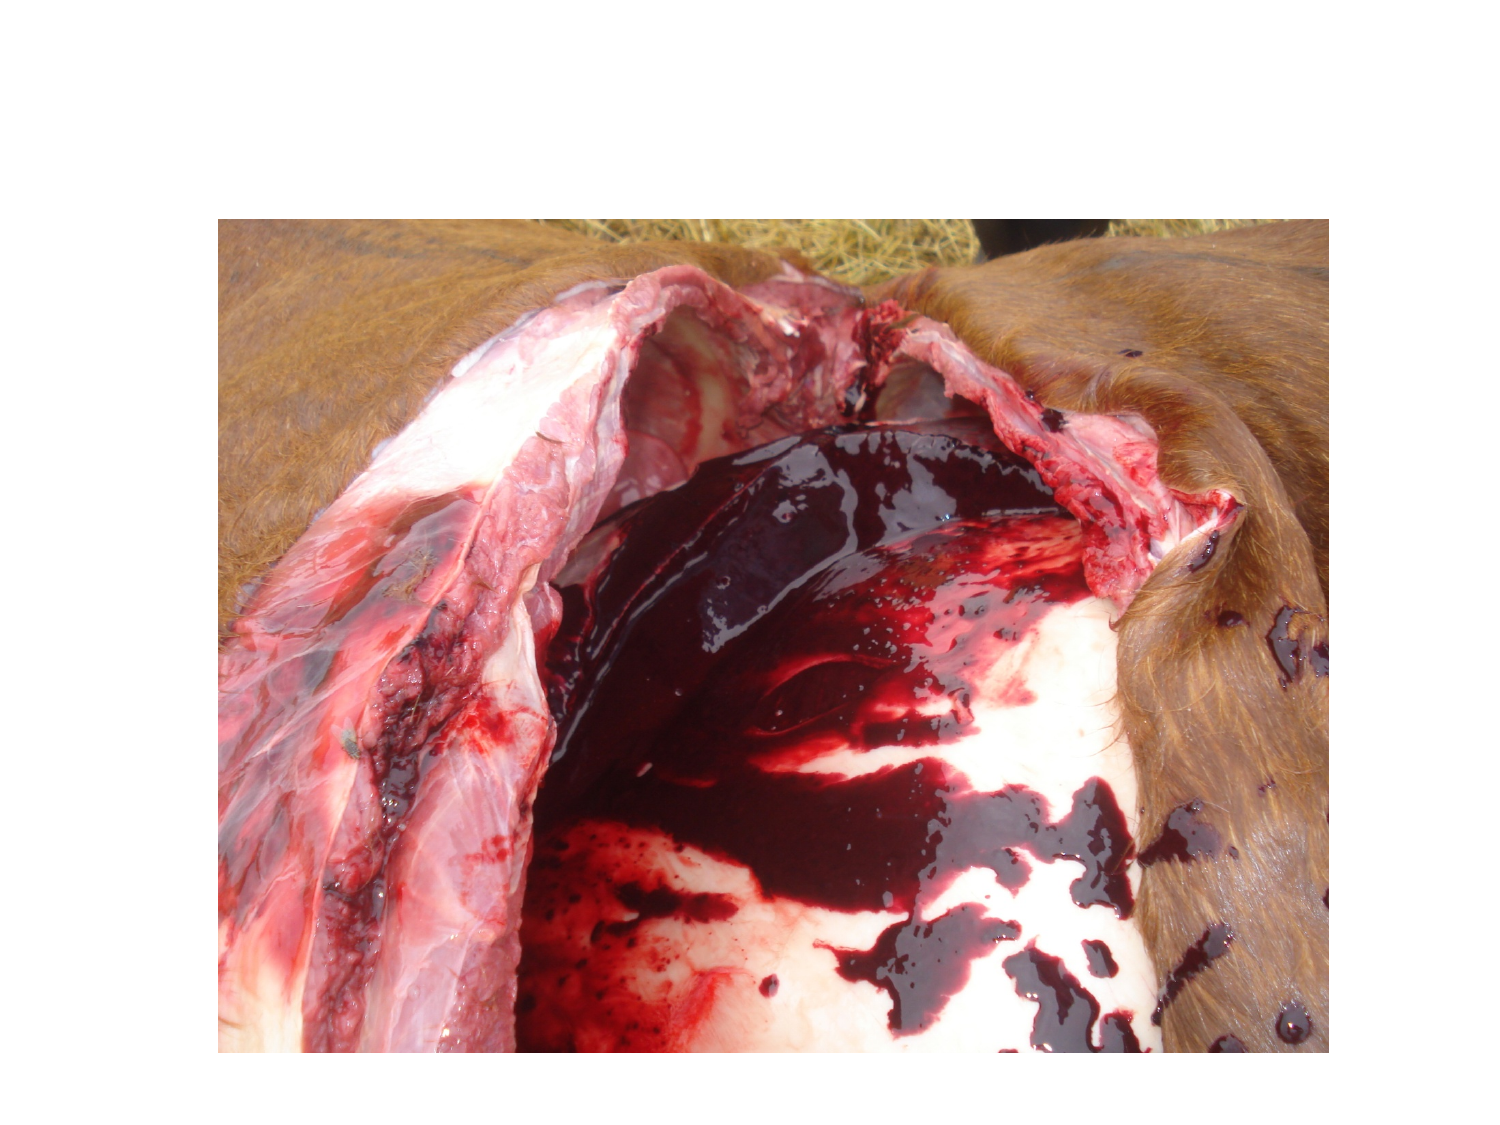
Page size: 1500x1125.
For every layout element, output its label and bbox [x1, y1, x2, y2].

picture [218, 219, 1329, 1053]
